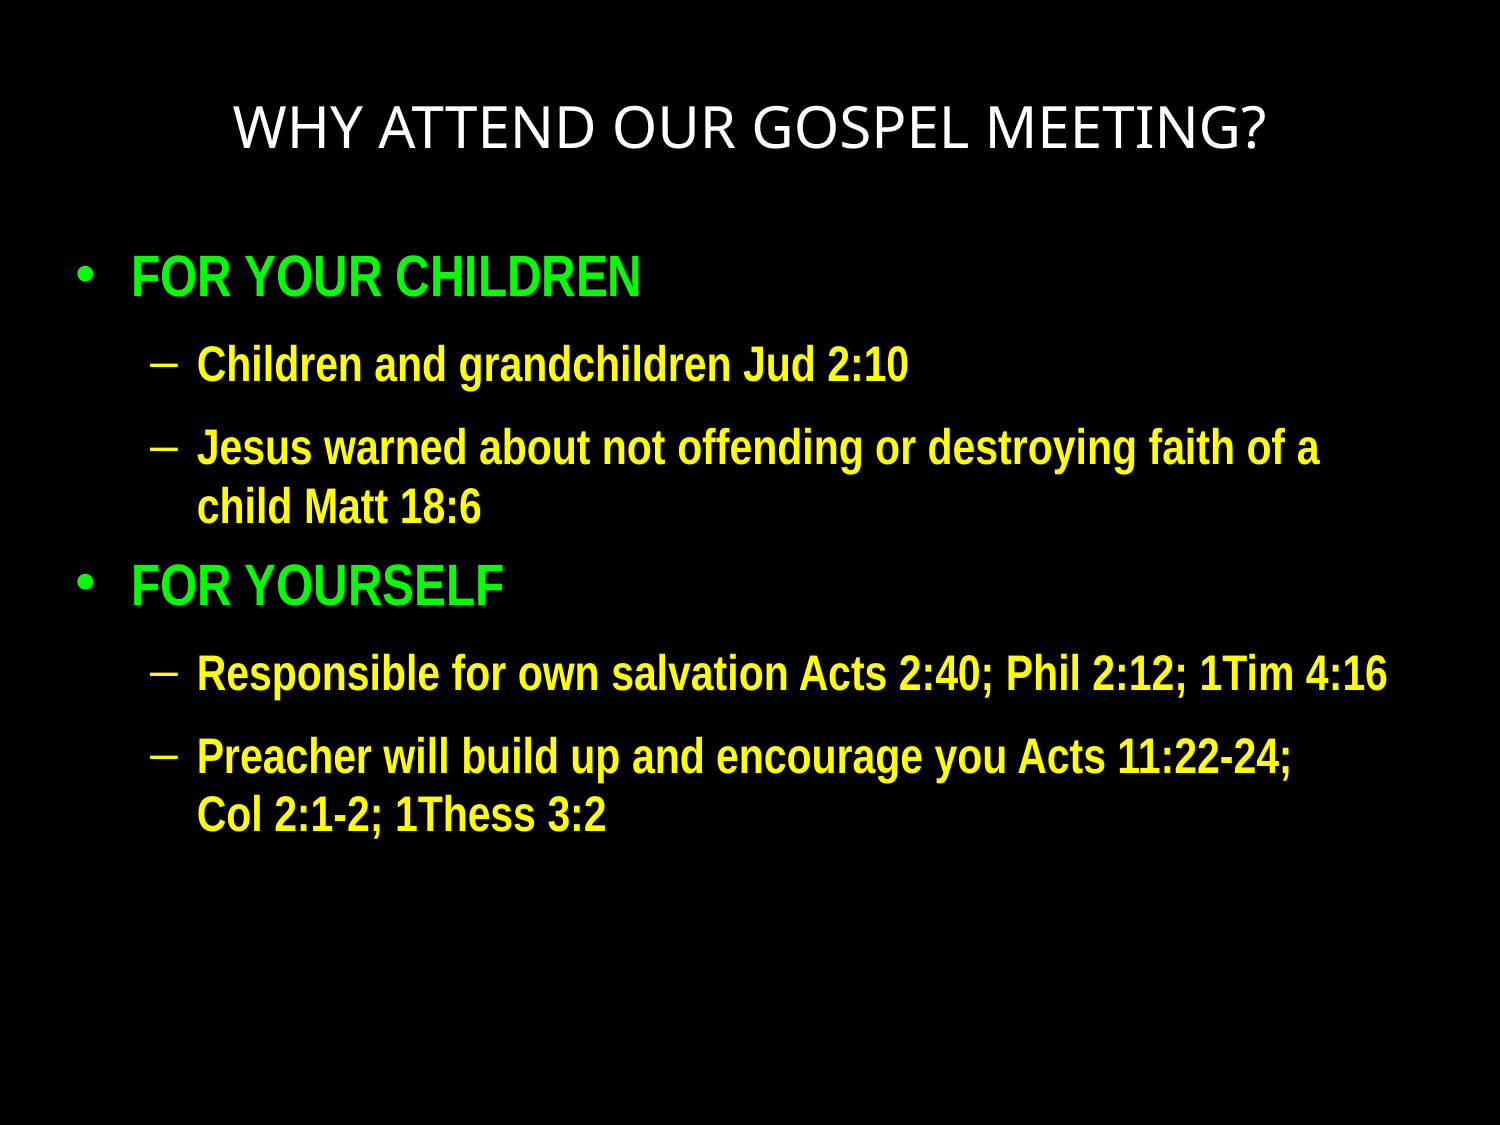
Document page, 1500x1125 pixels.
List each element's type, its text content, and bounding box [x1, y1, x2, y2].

title WHY ATTEND OUR GOSPEL MEETING? [75, 62, 1425, 200]
list FOR YOUR CHILDREN Children and grandchildren Jud 2:10 Jesus warned about not offending or destroying faith of a child Matt 18:6 FOR YOURSELF Responsible for own salvation Acts 2:40; Phil 2:12; 1Tim 4:16 Preacher will build up and encourage you Acts 11:22-24; Col 2:1-2; 1Thess 3:2 [75, 249, 1425, 993]
